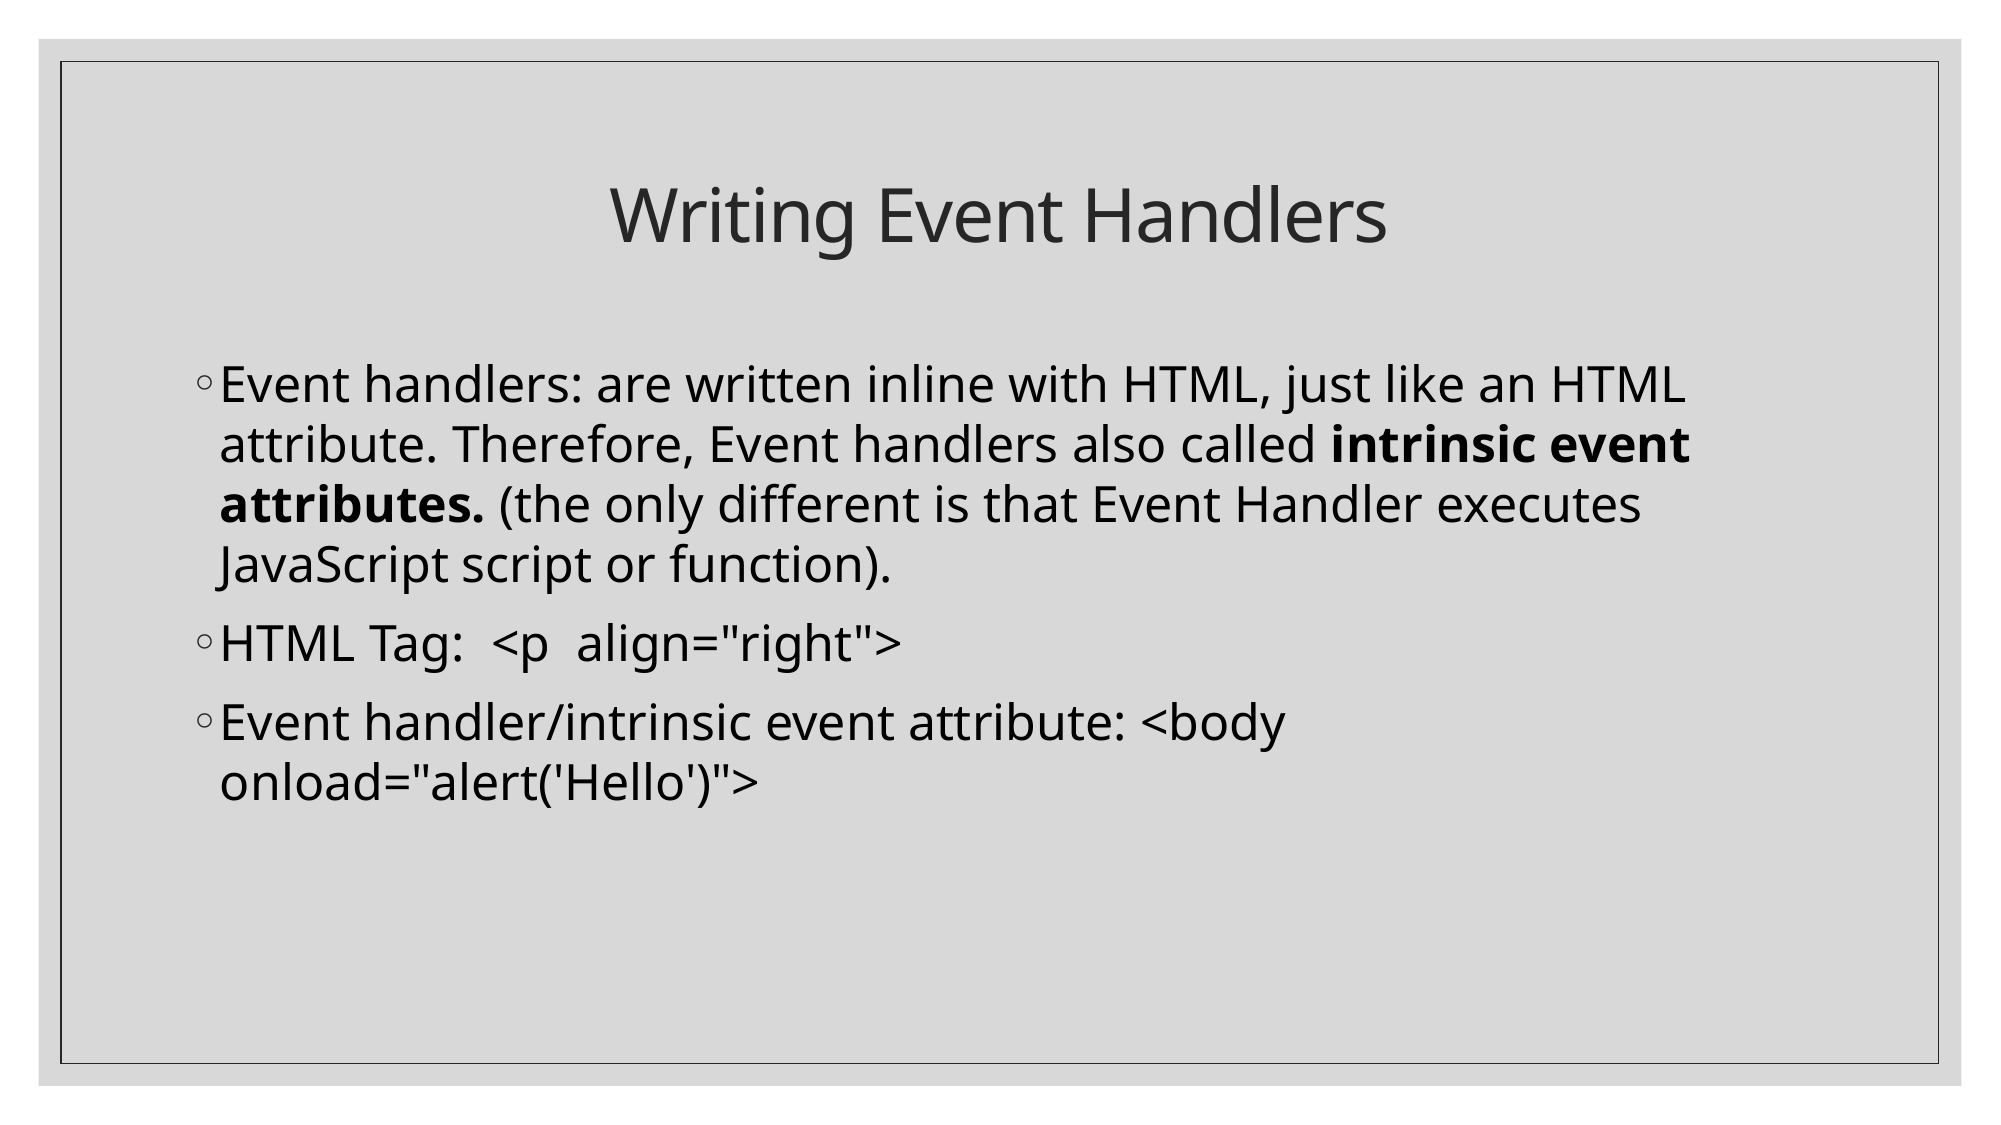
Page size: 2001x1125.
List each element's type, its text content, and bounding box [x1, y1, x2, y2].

list Event handlers: are written inline with HTML, just like an HTML attribute. Therefore, Event handlers also called intrinsic event attributes. (the only different is that Event Handler executes JavaScript script or function). HTML Tag: <p align="right"> Event handler/intrinsic event attribute: <body onload="alert('Hello')"> [174, 345, 1825, 977]
title Writing Event Handlers [174, 105, 1825, 331]
